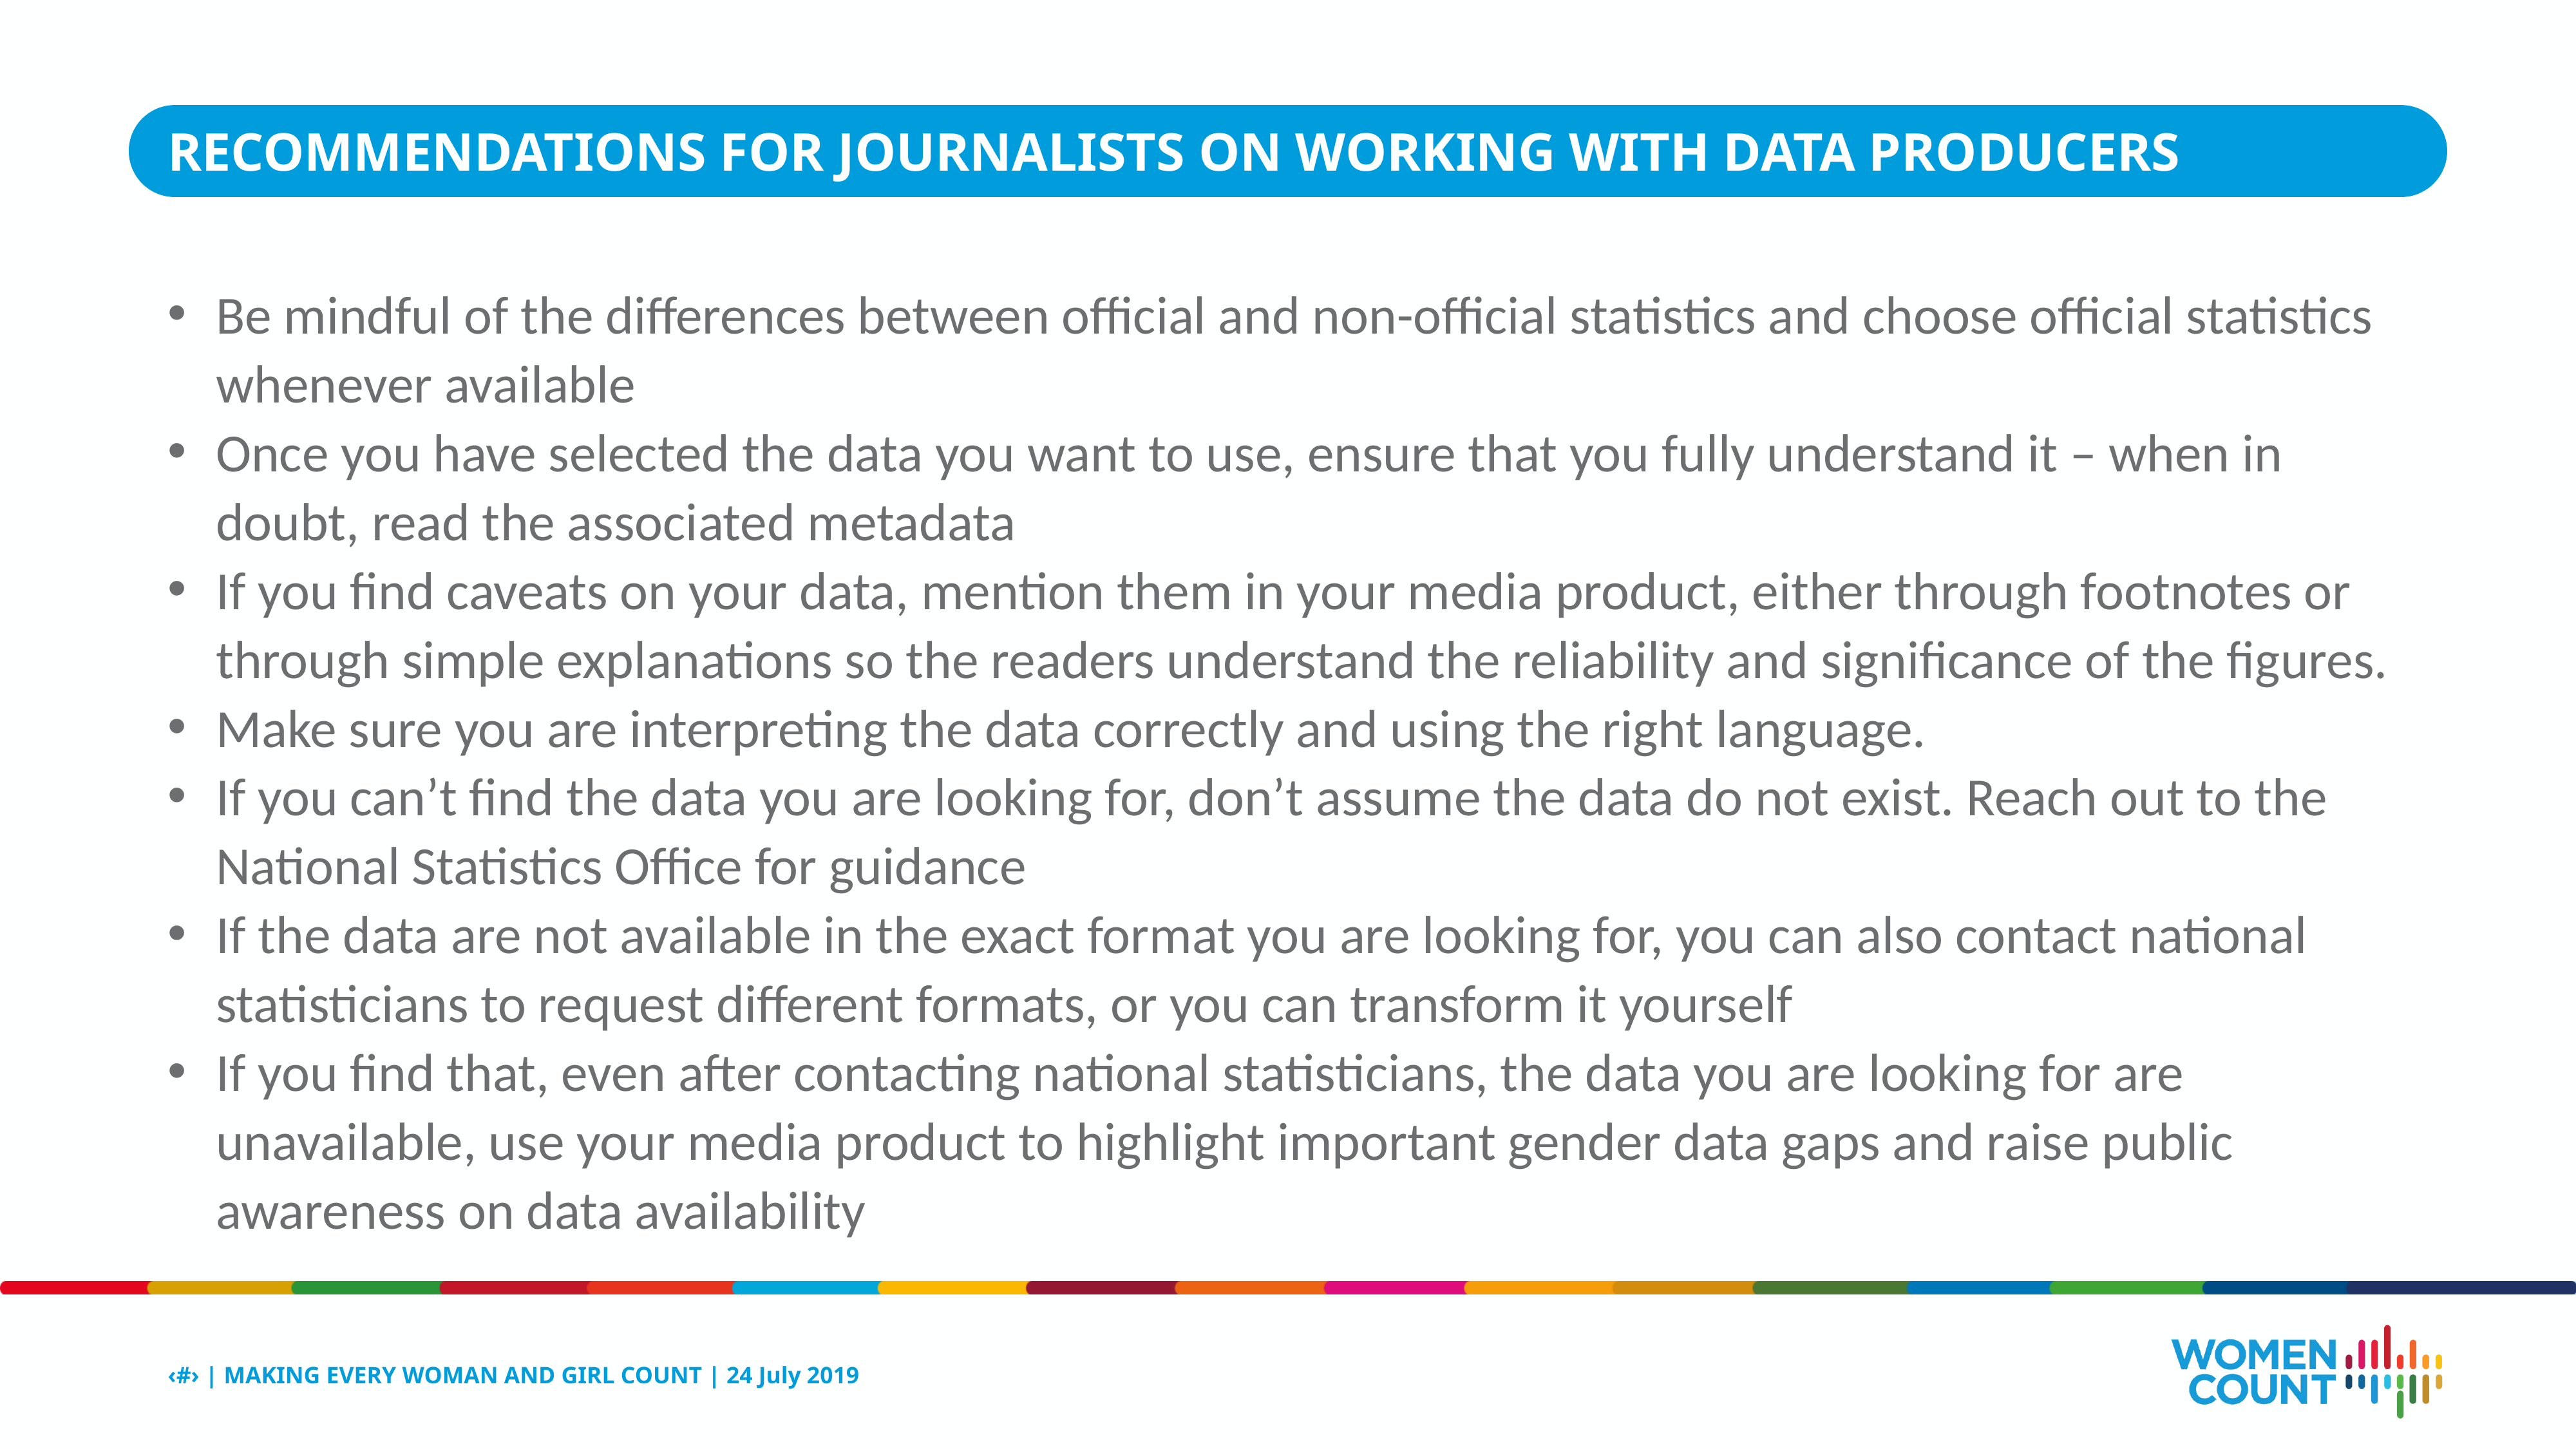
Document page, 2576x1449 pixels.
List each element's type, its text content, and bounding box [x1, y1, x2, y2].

list RECOMMENDATIONS FOR JOURNALISTS ON WORKING WITH DATA PRODUCERS [167, 119, 2411, 182]
list Be mindful of the differences between official and non-official statistics and choose official statistics whenever available Once you have selected the data you want to use, ensure that you fully understand it – when in doubt, read the associated metadata If you find caveats on your data, mention them in your media product, either through footnotes or through simple explanations so the readers understand the reliability and significance of the figures. Make sure you are interpreting the data correctly and using the right language. If you can’t find the data you are looking for, don’t assume the data do not exist. Reach out to the National Statistics Office for guidance If the data are not available in the exact format you are looking for, you can also contact national statisticians to request different formats, or you can transform it yourself If you find that, even after contacting national statisticians, the data you are looking for are unavailable, use your media product to highlight important gender data gaps and raise public awareness on data availability [167, 276, 2411, 1247]
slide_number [167, 1360, 1542, 1388]
